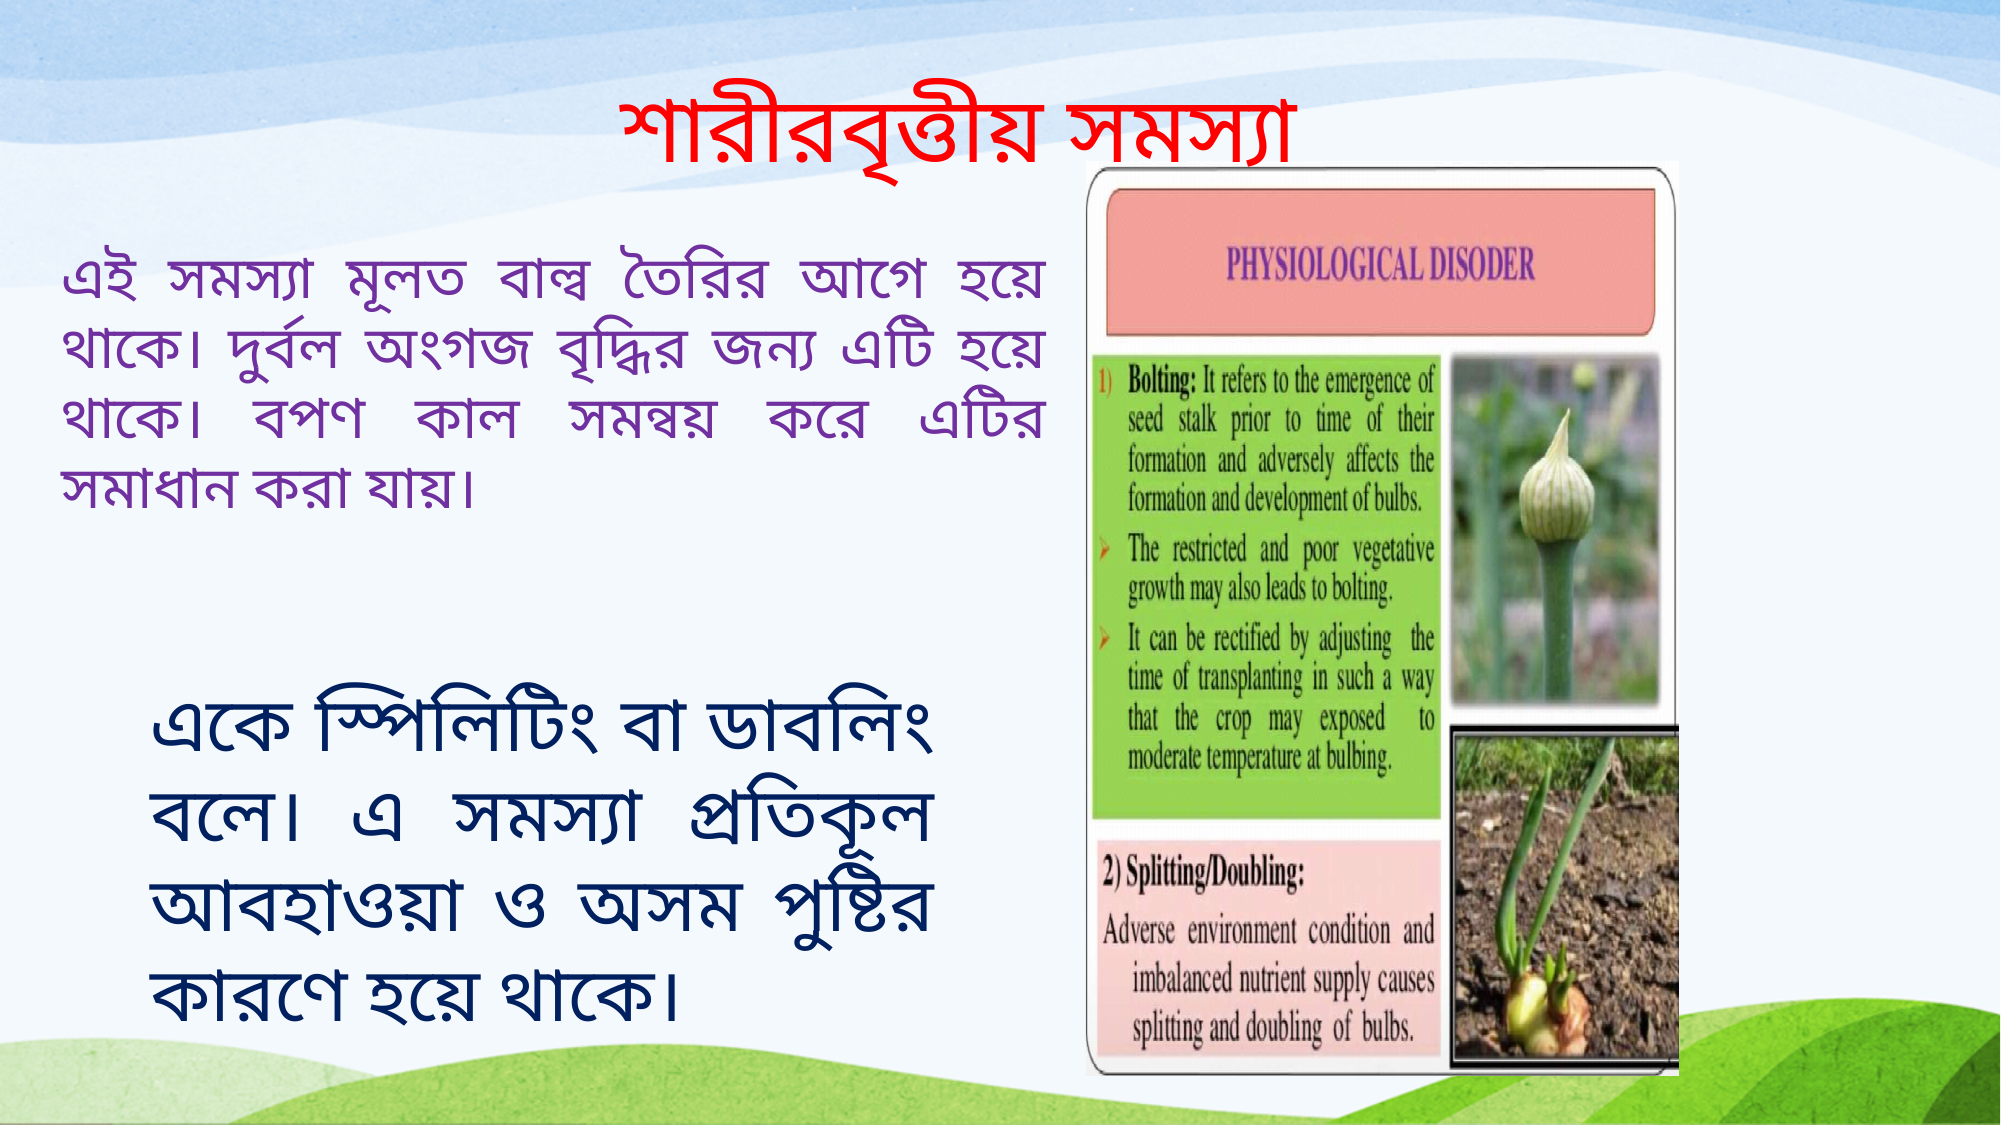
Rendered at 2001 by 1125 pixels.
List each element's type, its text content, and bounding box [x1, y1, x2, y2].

text_box [1085, 188, 1679, 1076]
text_box একে স্পিলিটিং বা ডাবলিং বলে। এ সমস্যা প্রতিকূল আবহাওয়া ও অসম পুষ্টির কারণে হয়ে থাকে। [135, 668, 949, 1044]
text_box এই সমস্যা মূলত বাল্ব তৈরির আগে হয়ে থাকে। দুর্বল অংগজ বৃদ্ধির জন্য এটি হয়ে থাকে। বপণ কাল সমন্বয় করে এটির সমাধান করা যায়। [46, 233, 1061, 528]
picture [0, 0, 2001, 1125]
text_box শারীরবৃত্তীয় সমস্যা [207, 63, 1710, 188]
